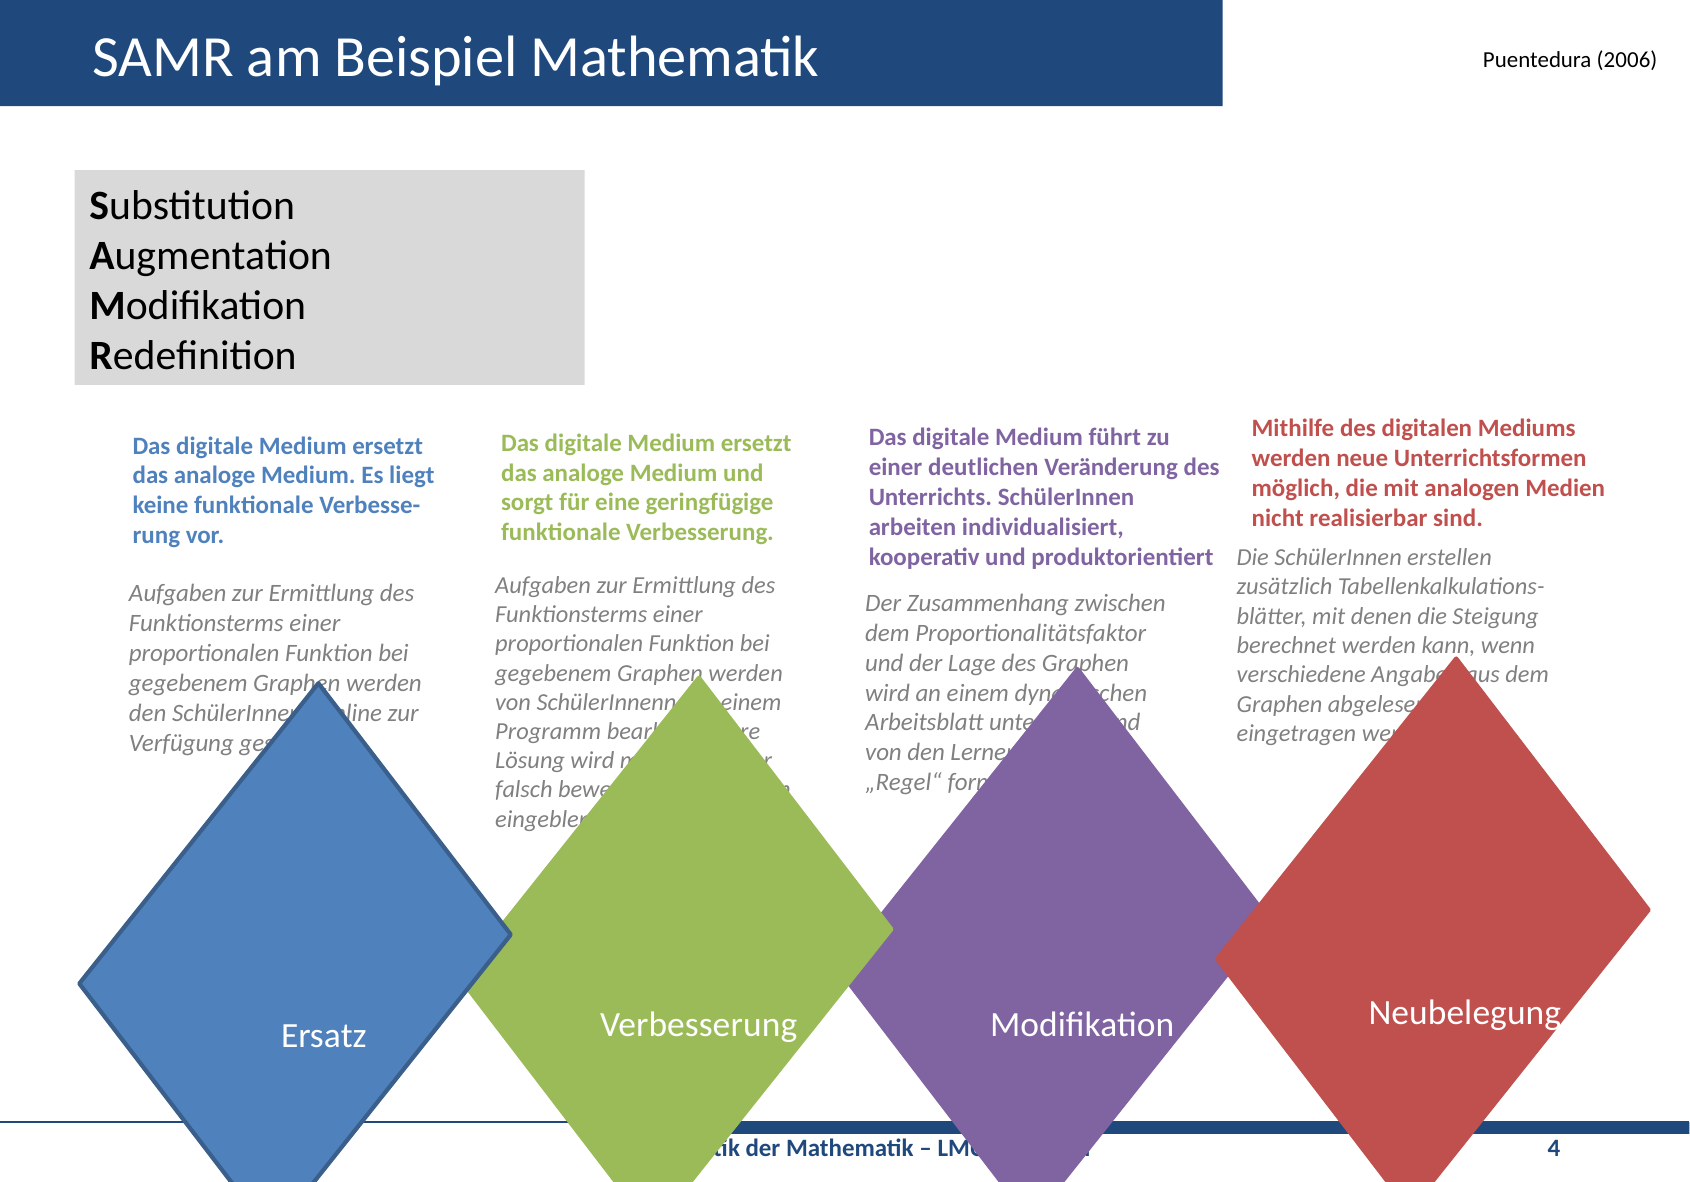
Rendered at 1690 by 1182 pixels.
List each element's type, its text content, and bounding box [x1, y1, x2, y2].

text_box Substitution Augmentation Modifikation Redefinition [74, 170, 585, 385]
text_box Modifikation [975, 993, 1190, 1051]
text_box [849, 666, 1259, 1182]
text_box [468, 675, 894, 1182]
text_box Aufgaben zur Ermittlung des Funktionsterms einer proportionalen Funktion bei gegebenem Graphen werden den SchülerInnenn online zur Verfügung gestellt. [114, 568, 449, 794]
text_box Das digitale Medium führt zu einer deutlichen Veränderung des Unterrichts. SchülerInnen arbeiten individualisiert, kooperativ und produktorientiert [854, 413, 1236, 578]
title SAMR am Beispiel Mathematik [76, 0, 1211, 107]
list Puentedura (2006) [1246, 6, 1674, 113]
text_box Aufgaben zur Ermittlung des Funktionsterms einer proportionalen Funktion bei gegebenem Graphen werden von SchülerInnenn mit einem Programm bearbeitet. Ihre Lösung wird mit richtig oder falsch bewertet. Ein Tipp kann eingeblendet werden. [480, 561, 815, 869]
text_box Ersatz [266, 1005, 382, 1063]
text_box Das digitale Medium ersetzt das analoge Medium und sorgt für eine geringfügige funktionale Verbesserung. [486, 418, 821, 554]
text_box Verbesserung [585, 993, 813, 1051]
text_box Neubelegung [1353, 981, 1577, 1039]
text_box Die SchülerInnen erstellen zusätzlich Tabellenkalkulations-blätter, mit denen die Steigung berechnet werden kann, wenn verschiedene Angaben aus dem Graphen abgelesen und eingetragen werden. [1221, 534, 1605, 754]
text_box Das digitale Medium ersetzt das analoge Medium. Es liegt keine funktionale Verbesse-rung vor. [117, 421, 452, 557]
text_box Der Zusammenhang zwischen dem Proportionalitätsfaktor und der Lage des Graphen wird an einem dynamischen Arbeitsblatt untersucht und von den Lernenden als „Regel“ formuliert. [850, 578, 1185, 804]
text_box Mithilfe des digitalen Mediums werden neue Unterrichtsformen möglich, die mit analogen Medien nicht realisierbar sind. [1236, 404, 1621, 539]
text_box [77, 681, 513, 1182]
text_box [1215, 656, 1651, 1182]
